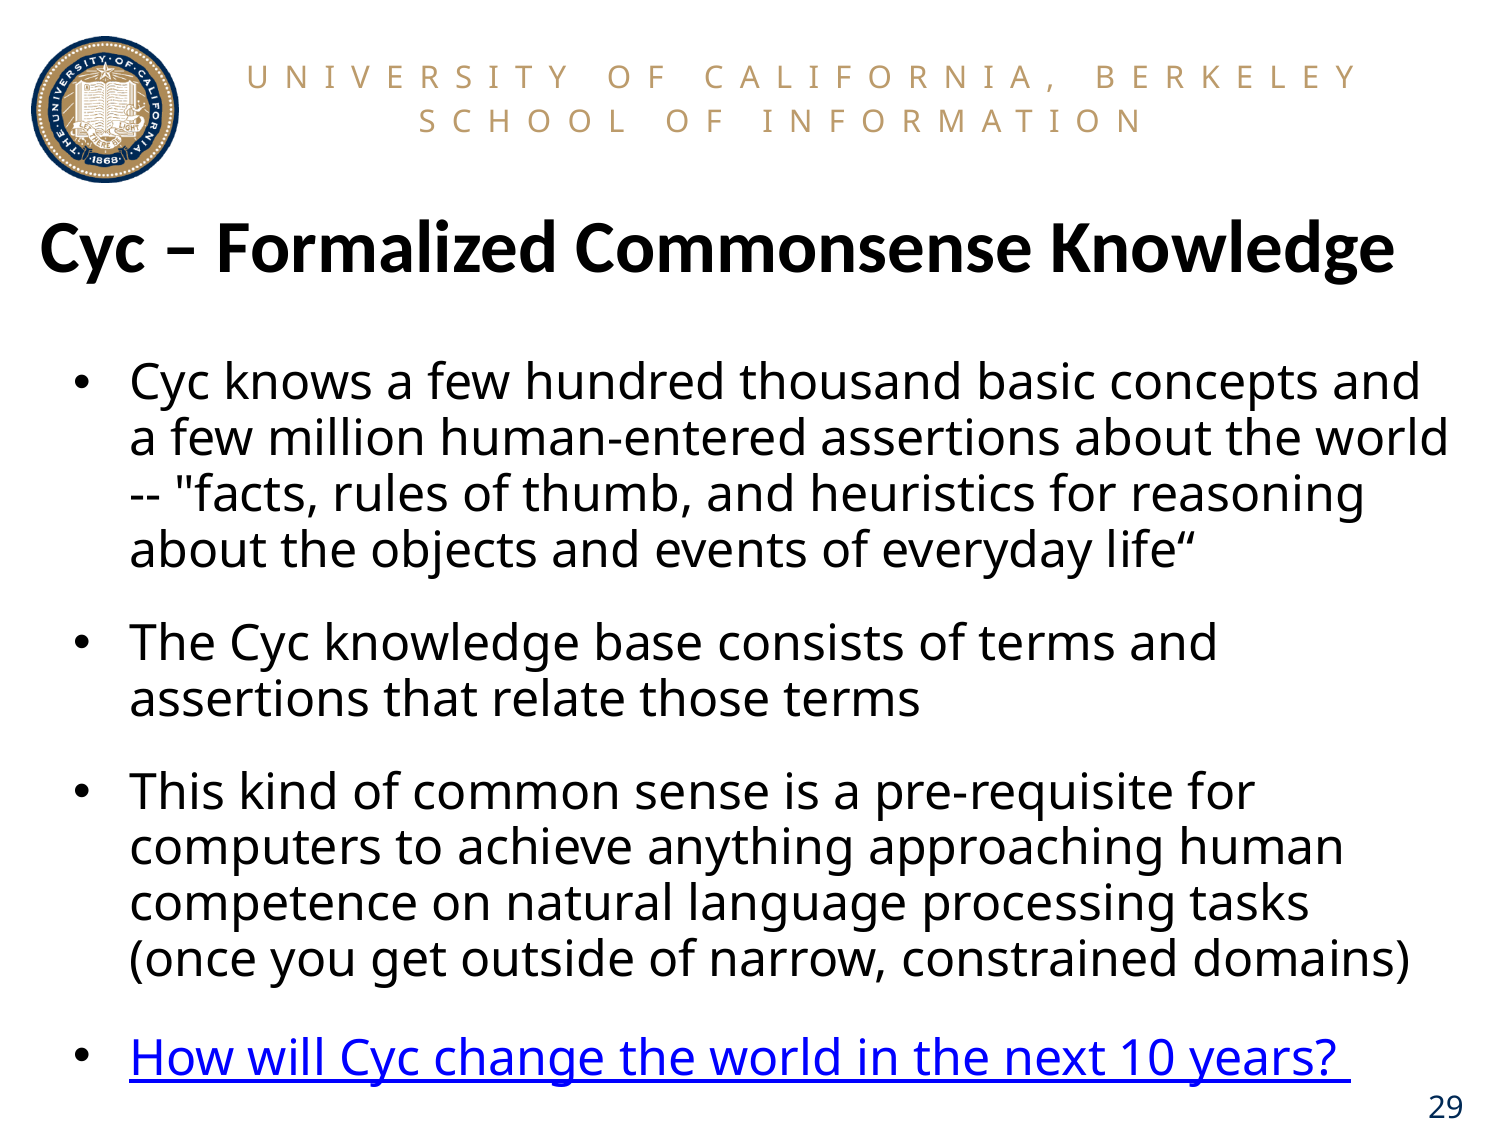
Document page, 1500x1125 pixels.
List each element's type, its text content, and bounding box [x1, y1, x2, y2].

text_box Cyc knows a few hundred thousand basic concepts and a few million human-entered assertions about the world -- "facts, rules of thumb, and heuristics for reasoning about the objects and events of everyday life“ The Cyc knowledge base consists of terms and assertions that relate those terms This kind of common sense is a pre-requisite for computers to achieve anything approaching human competence on natural language processing tasks (once you get outside of narrow, constrained domains) How will Cyc change the world in the next 10 years? [62, 349, 1463, 1094]
picture [31, 36, 179, 184]
text_box 29 [1438, 1094, 1454, 1119]
text_box SCHOOL OF INFORMATION [412, 105, 1147, 140]
text_box UNIVERSITY OF CALIFORNIA, BERKELEY [240, 61, 1361, 97]
title Cyc – Formalized Commonsense Knowledge [0, 149, 1438, 346]
